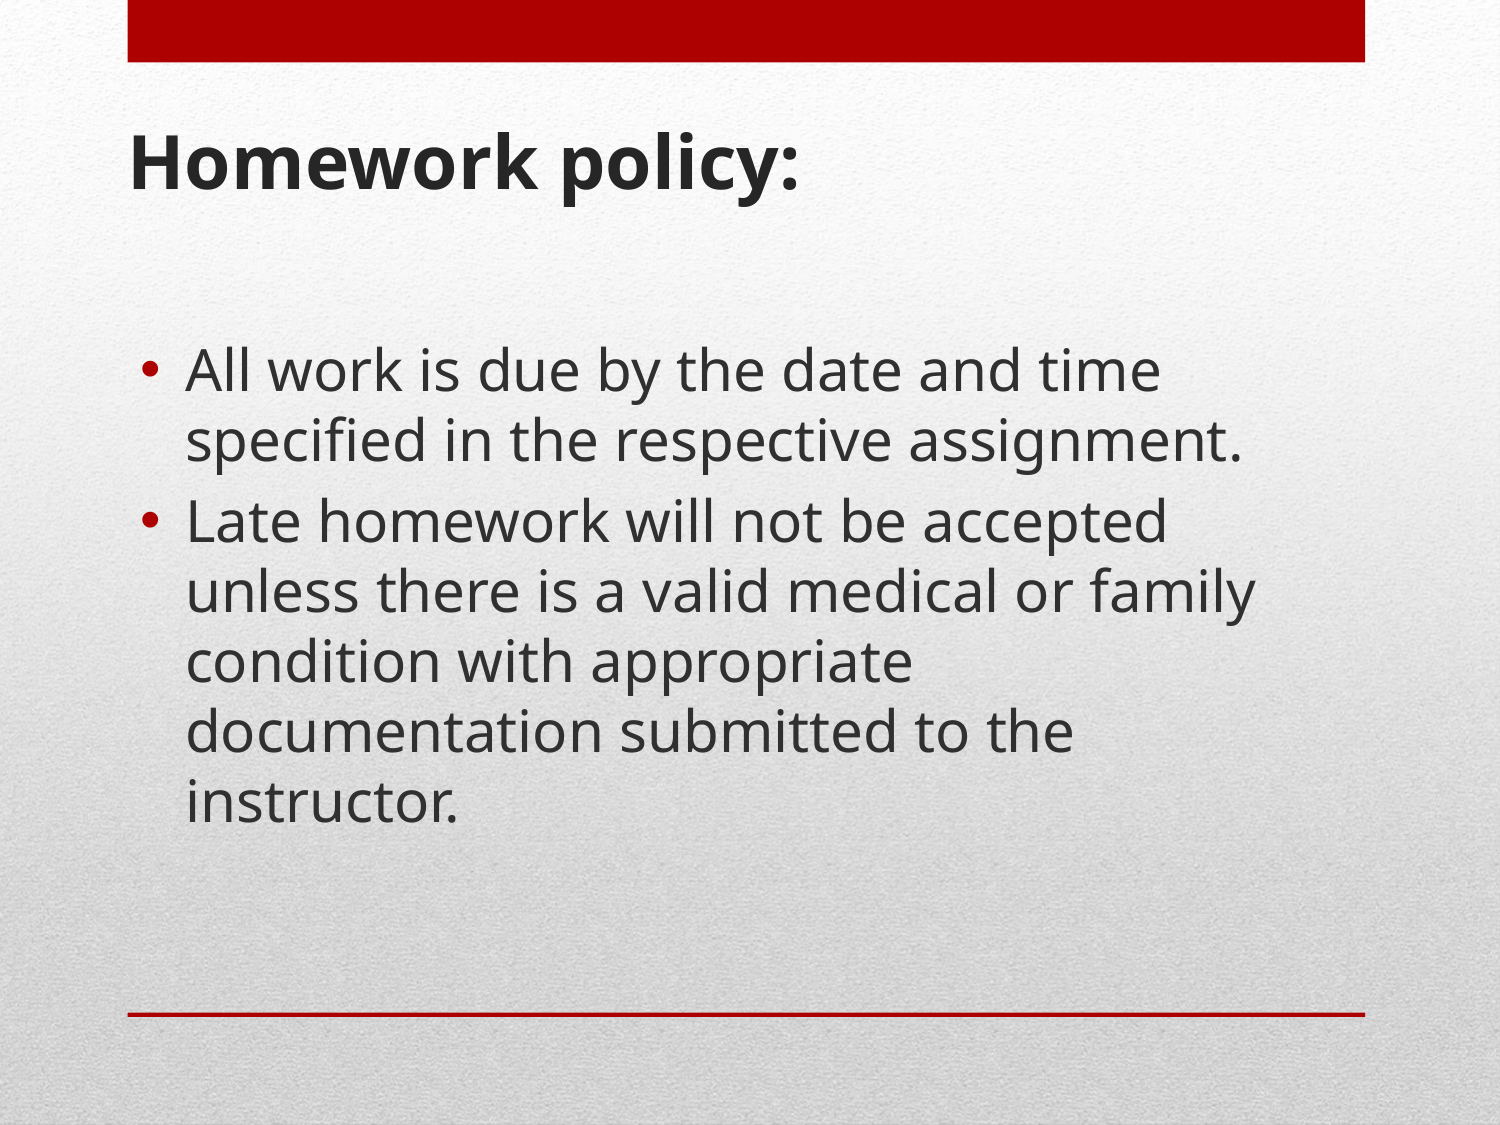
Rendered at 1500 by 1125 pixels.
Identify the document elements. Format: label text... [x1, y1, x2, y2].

picture [0, 0, 1500, 1125]
title Homework policy: [112, 37, 1226, 213]
list All work is due by the date and time specified in the respective assignment. Late homework will not be accepted unless there is a valid medical or family condition with appropriate documentation submitted to the instructor. [124, 299, 1363, 938]
